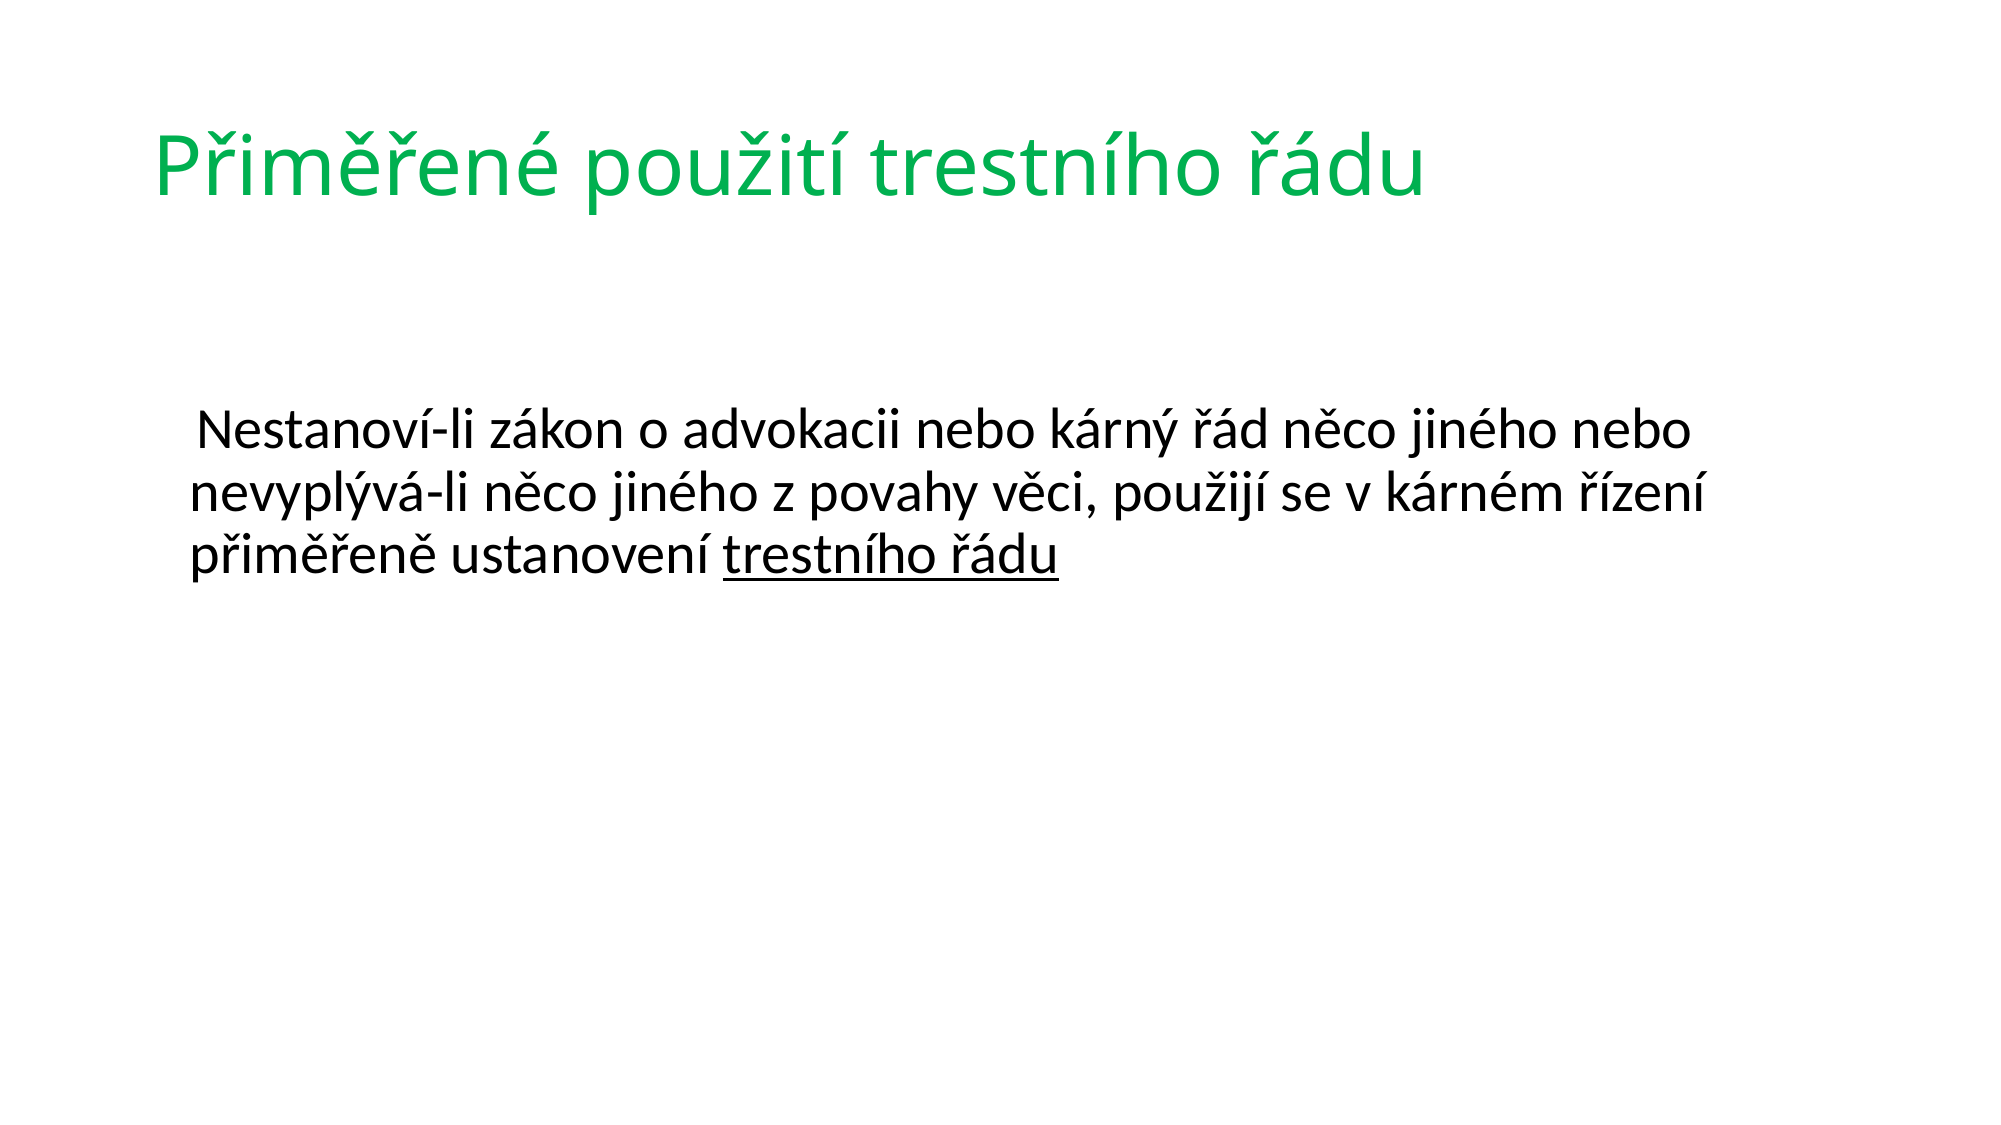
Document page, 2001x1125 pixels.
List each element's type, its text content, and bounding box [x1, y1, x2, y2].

title Přiměřené použití trestního řádu [137, 59, 1863, 278]
list Nestanoví-li zákon o advokacii nebo kárný řád něco jiného nebo nevyplývá-li něco jiného z povahy věci, použijí se v kárném řízení přiměřeně ustanovení trestního řádu [137, 299, 1863, 1014]
